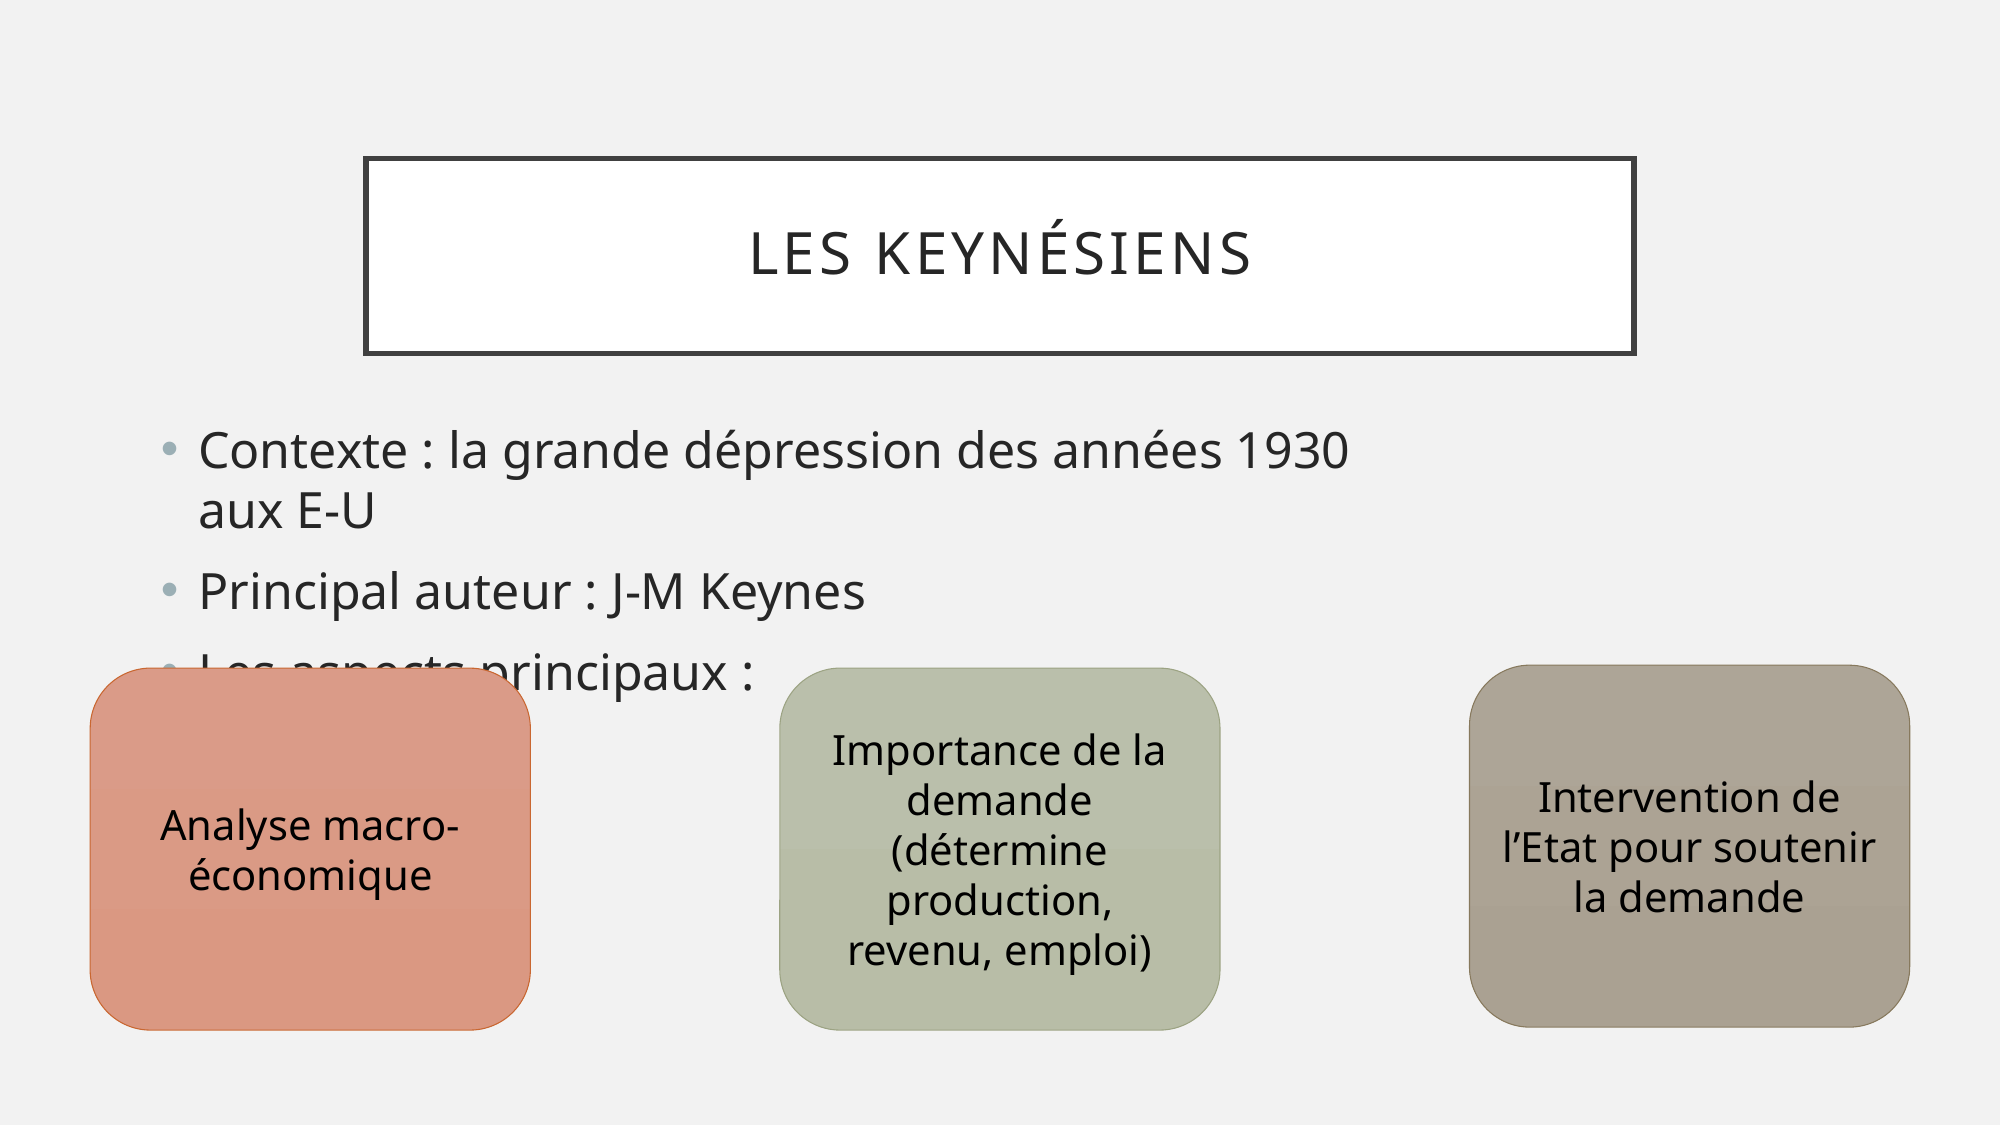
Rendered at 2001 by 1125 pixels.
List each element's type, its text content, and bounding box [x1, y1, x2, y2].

title Les keynésiens [363, 156, 1637, 356]
text_box Intervention de l’Etat pour soutenir la demande [1468, 664, 1911, 1028]
list Contexte : la grande dépression des années 1930 aux E-U Principal auteur : J-M Keynes Les aspects principaux : [145, 410, 1414, 920]
text_box Importance de la demande (détermine production, revenu, emploi) [779, 667, 1221, 1031]
text_box Analyse macro-économique [89, 667, 531, 1031]
